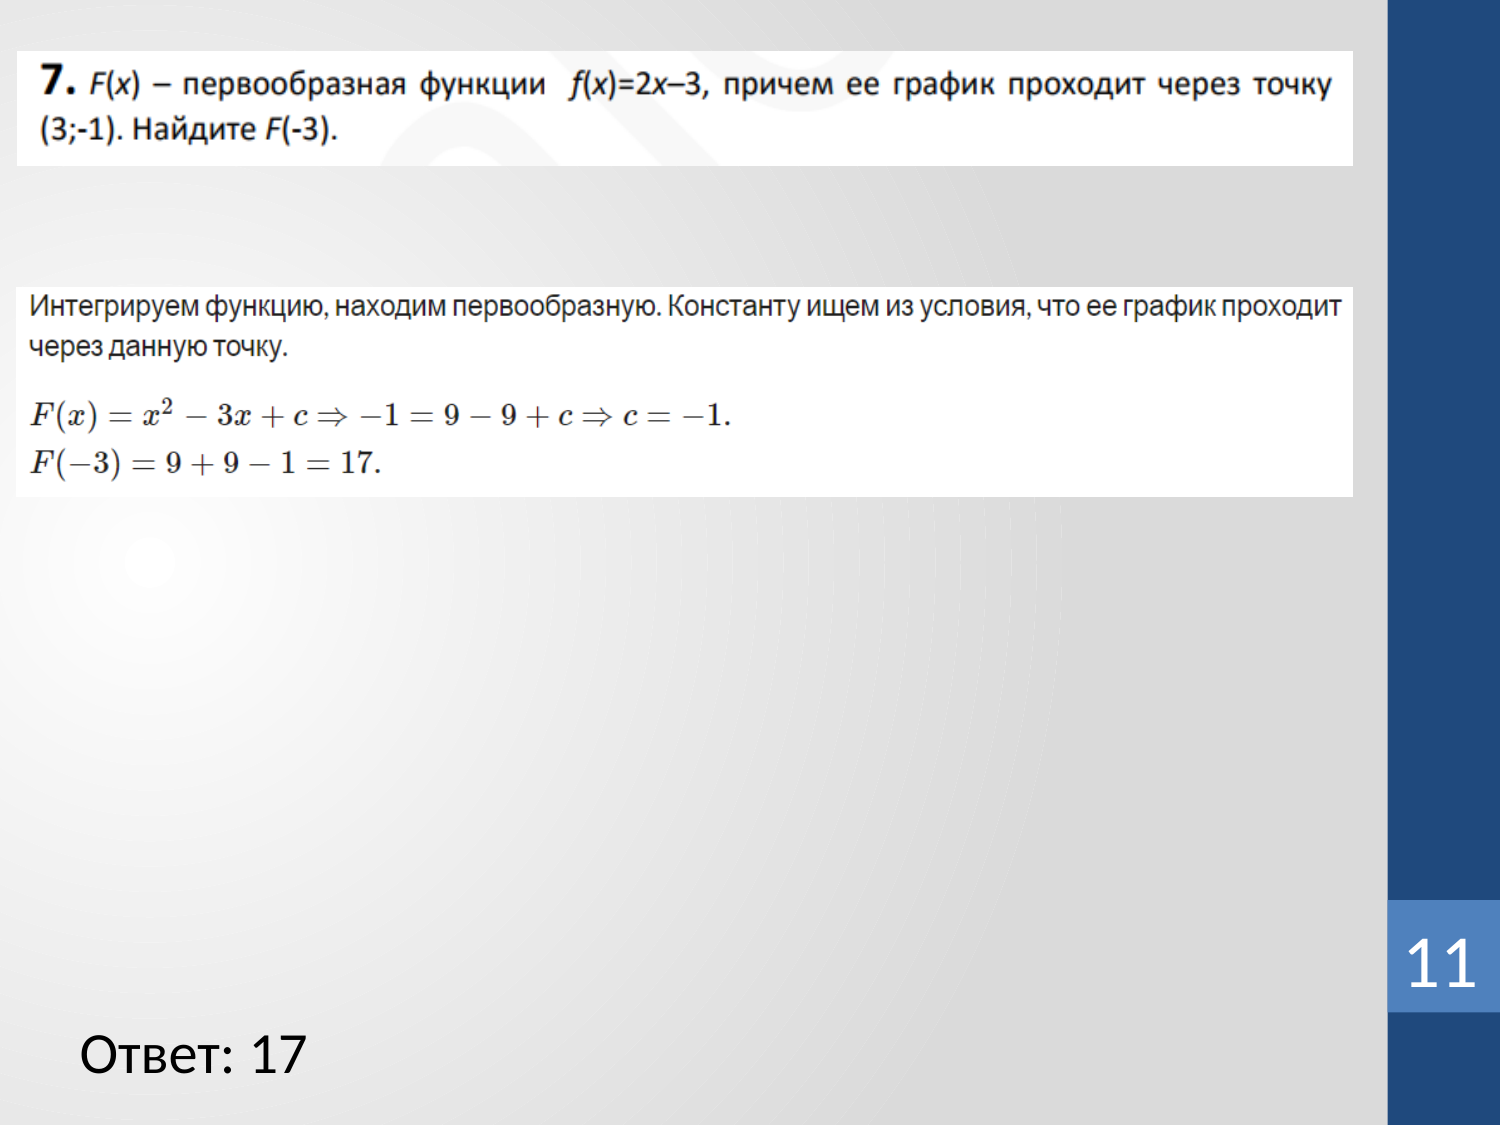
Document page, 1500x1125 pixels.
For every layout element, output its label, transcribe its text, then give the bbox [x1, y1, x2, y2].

picture [15, 286, 1353, 498]
text_box 11 [1387, 905, 1500, 1010]
text_box Ответ: 17 [64, 1008, 440, 1093]
picture [17, 50, 1353, 166]
